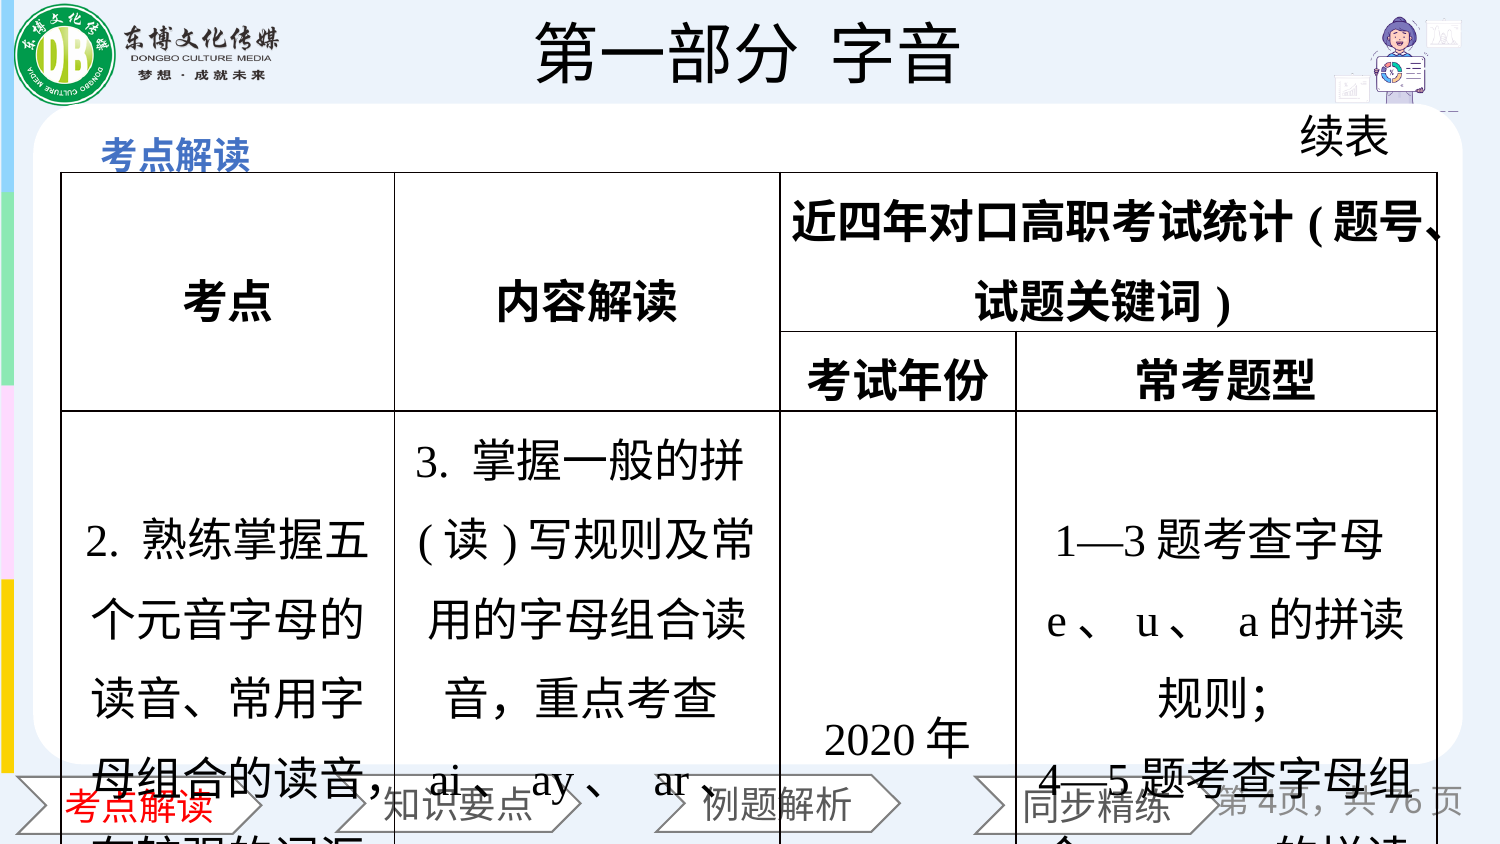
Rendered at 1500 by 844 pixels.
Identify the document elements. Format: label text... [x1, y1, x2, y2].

text_box 续表 [1284, 99, 1409, 170]
table_cell 1—3题考查字母e、u、 a的拼读规则； 4—5题考查字母组合oo、 or的拼读规则 [1017, 412, 1436, 844]
table_cell 2. 熟练掌握五个元音字母的读音、常用字母组合的读音，有较强的词汇辨音能力 [62, 412, 394, 844]
table_cell 2020年 [781, 412, 1015, 844]
picture [1312, 0, 1487, 131]
table_header 近四年对口高职考试统计(题号、试题关键词) [781, 173, 1436, 331]
picture [14, 3, 280, 106]
table_header 内容解读 [395, 173, 779, 410]
table_header 考点 [62, 173, 394, 410]
table_cell 3. 掌握一般的拼(读)写规则及常用的字母组合读音，重点考查ai、ay、 ar、 er、 ir、or、ur、 oa、oi、 [395, 412, 779, 844]
table_cell 常考题型 [1017, 332, 1436, 410]
slide_number 第4页，共76页 [1438, 780, 1479, 826]
table_cell 考试年份 [781, 332, 1015, 410]
